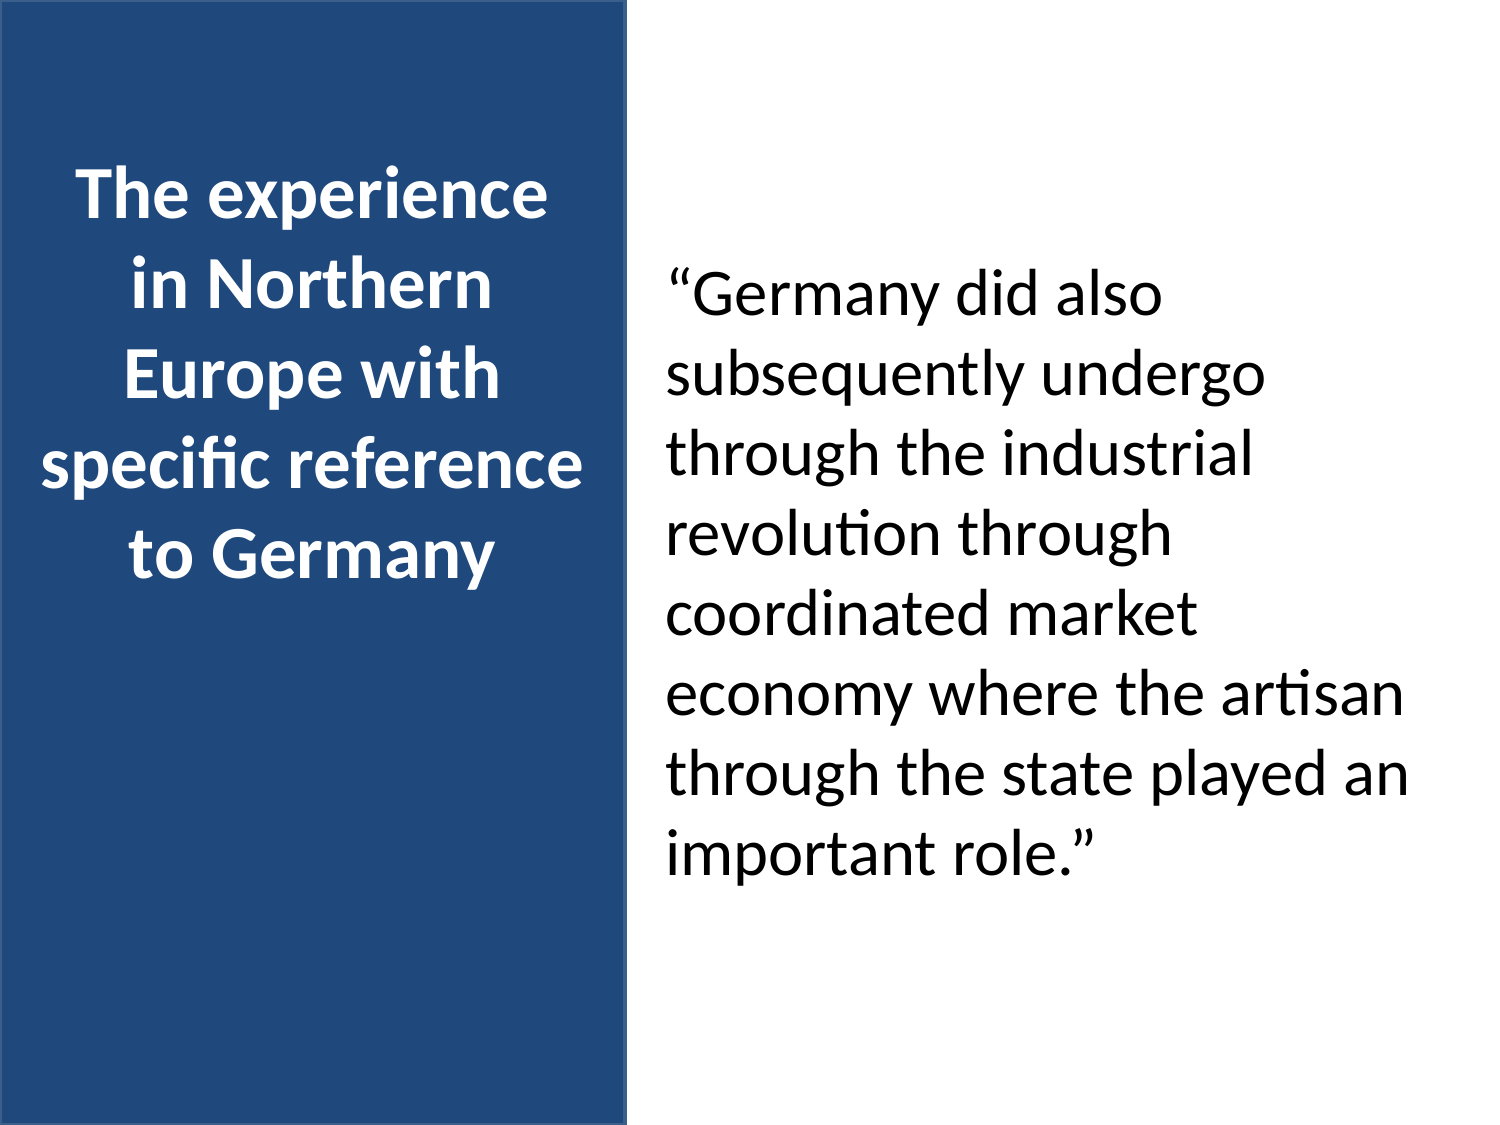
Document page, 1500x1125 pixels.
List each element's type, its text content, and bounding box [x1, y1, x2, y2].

list “Germany did also subsequently undergo through the industrial revolution through coordinated market economy where the artisan through the state played an important role.” [650, 50, 1475, 1088]
title The experience in Northern Europe with specific reference to Germany [24, 45, 600, 1083]
